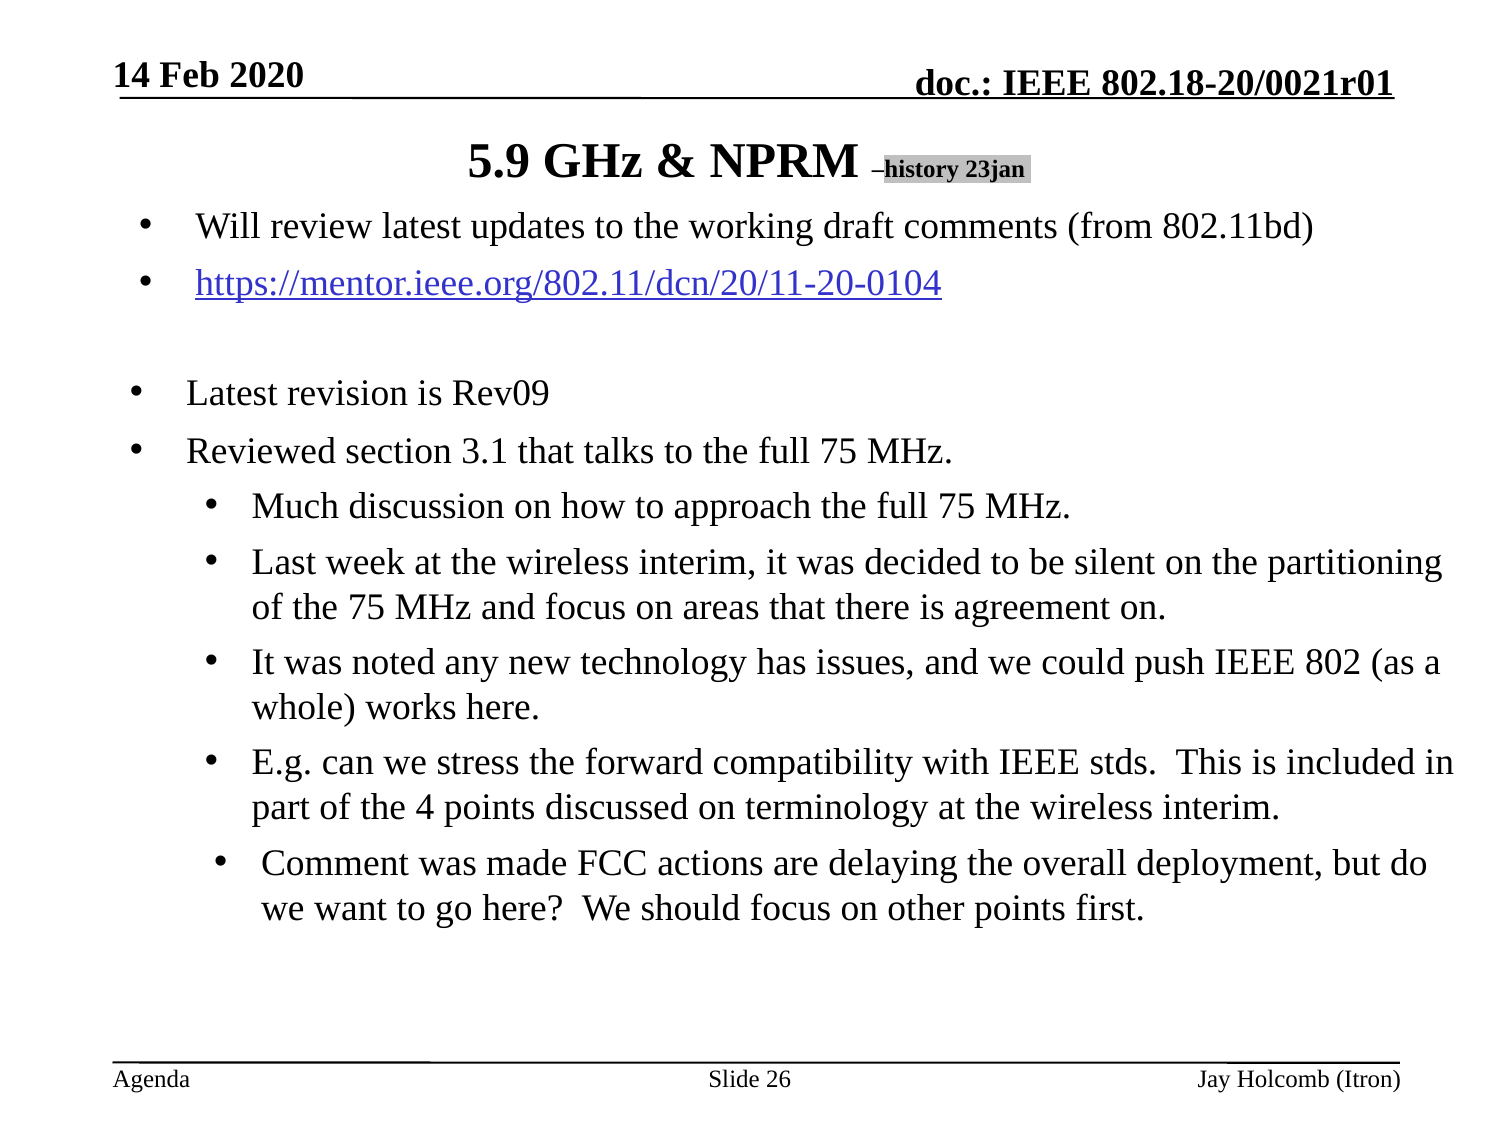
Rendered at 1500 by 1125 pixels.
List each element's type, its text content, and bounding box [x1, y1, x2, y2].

footer Jay Holcomb (Itron) [878, 1061, 1402, 1093]
list Will review latest updates to the working draft comments (from 802.11bd) https://mentor.ieee.org/802.11/dcn/20/11-20-0104 Latest revision is Rev09 Reviewed section 3.1 that talks to the full 75 MHz. Much discussion on how to approach the full 75 MHz. Last week at the wireless interim, it was decided to be silent on the partitioning of the 75 MHz and focus on areas that there is agreement on. It was noted any new technology has issues, and we could push IEEE 802 (as a whole) works here. E.g. can we stress the forward compatibility with IEEE stds. This is included in part of the 4 points discussed on terminology at the wireless interim. Comment was made FCC actions are delaying the overall deployment, but do we want to go here? We should focus on other points first. [114, 192, 1476, 1087]
title 5.9 GHz & NPRM –history 23jan [59, 102, 1441, 213]
slide_number Slide 26 [699, 1061, 800, 1123]
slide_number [112, 49, 488, 95]
